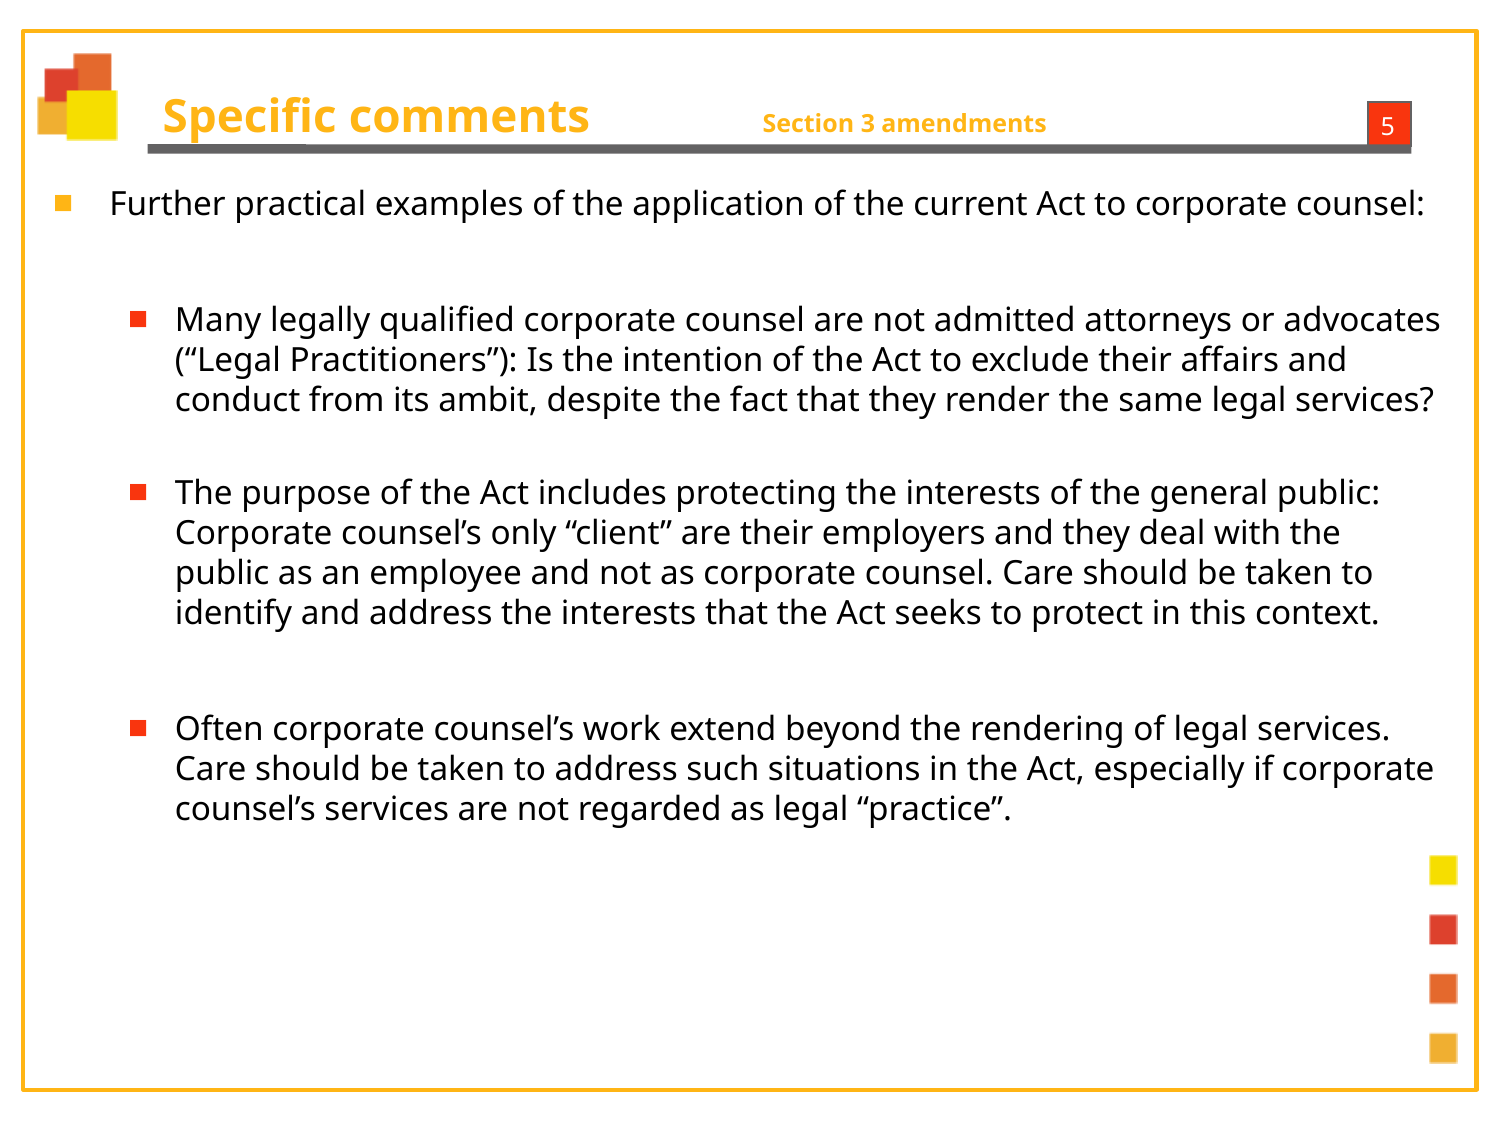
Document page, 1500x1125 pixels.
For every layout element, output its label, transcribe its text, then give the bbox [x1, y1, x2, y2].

picture [1429, 1053, 1458, 1064]
picture [37, 53, 118, 141]
title Specific comments Section 3 amendments [147, 44, 1412, 150]
list Further practical examples of the application of the current Act to corporate counsel: Many legally qualified corporate counsel are not admitted attorneys or advocates (“Legal Practitioners”): Is the intention of the Act to exclude their affairs and conduct from its ambit, despite the fact that they render the same legal services? The purpose of the Act includes protecting the interests of the general public: Corporate counsel’s only “client” are their employers and they deal with the public as an employee and not as corporate counsel. Care should be taken to identify and address the interests that the Act seeks to protect in this context. Often corporate counsel’s work extend beyond the rendering of legal services. Care should be taken to address such situations in the Act, especially if corporate counsel’s services are not regarded as legal “practice”. [37, 174, 1461, 1053]
